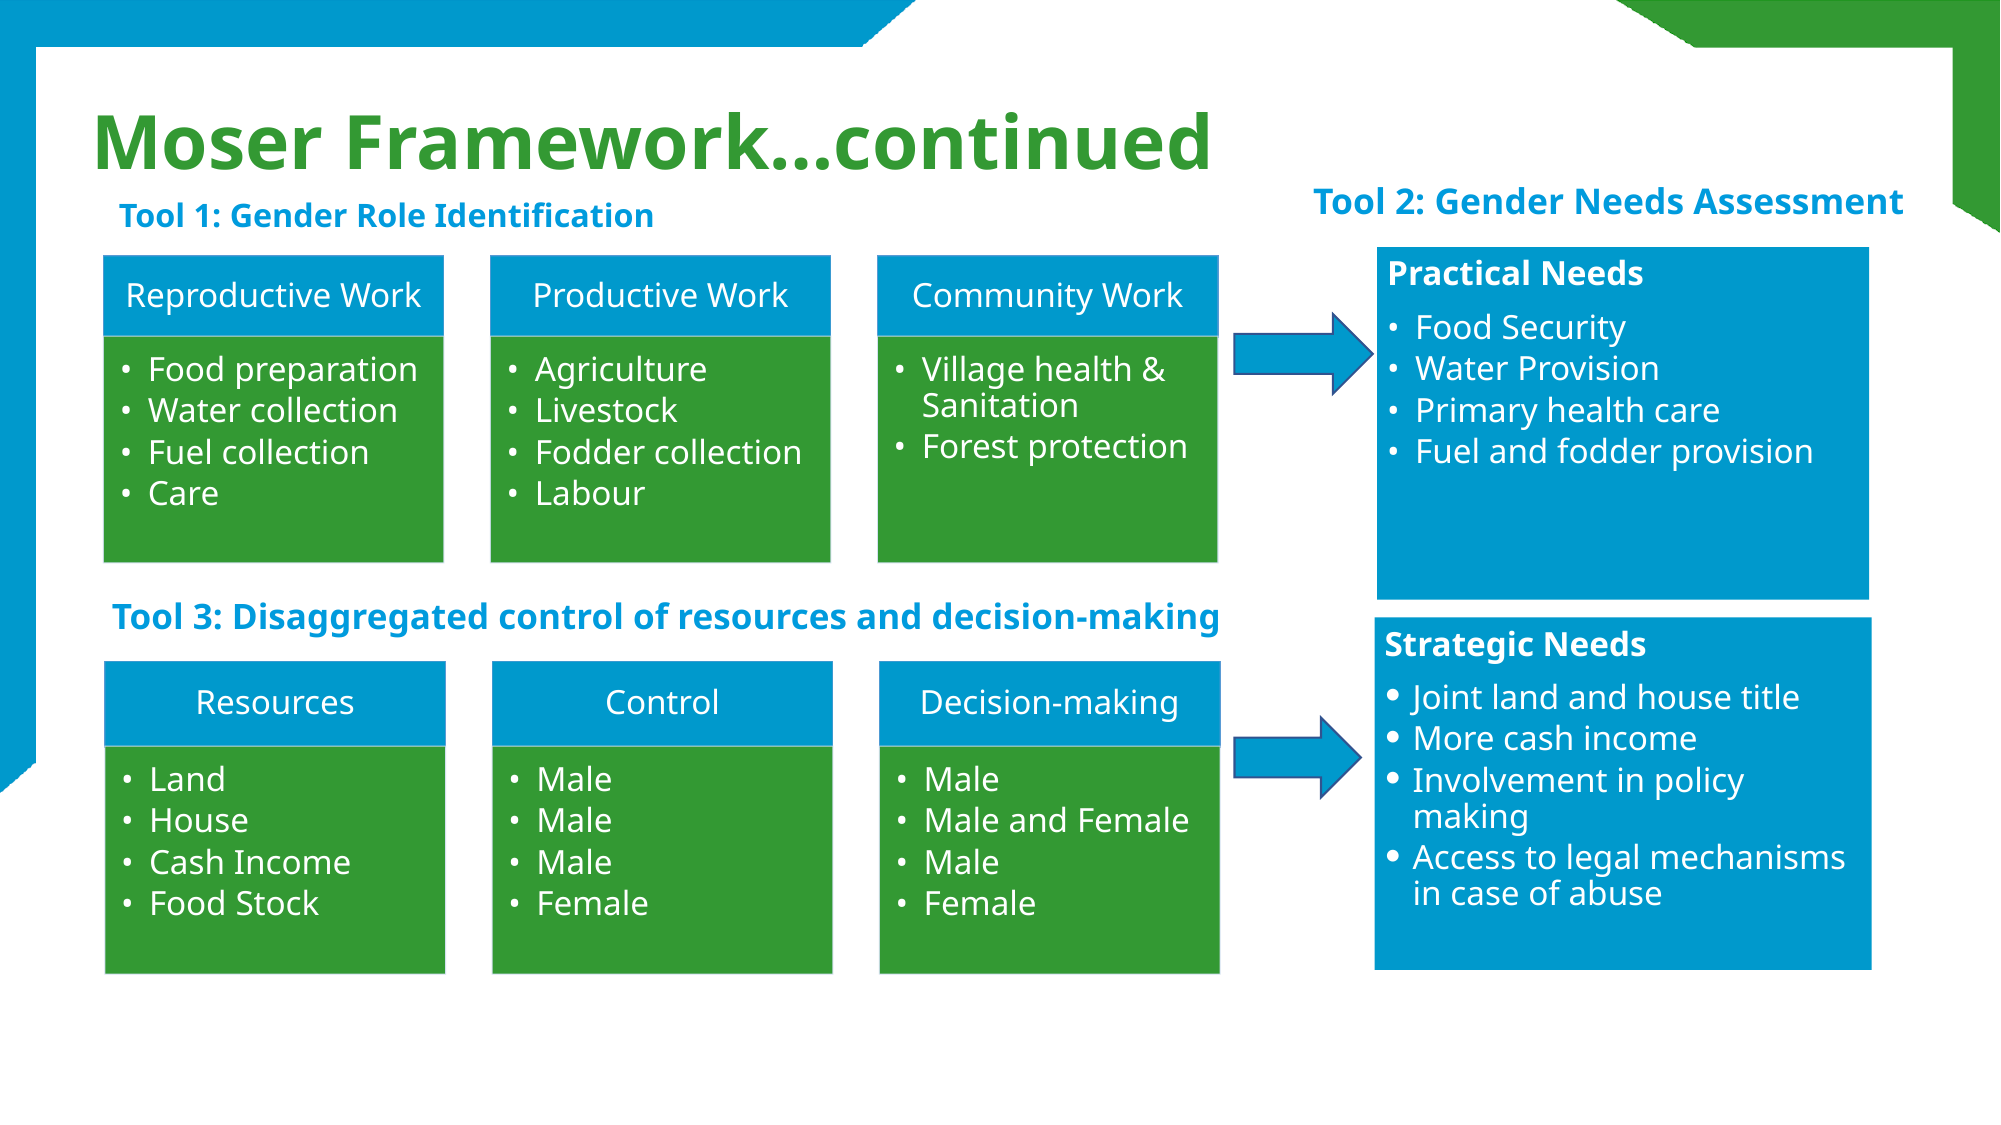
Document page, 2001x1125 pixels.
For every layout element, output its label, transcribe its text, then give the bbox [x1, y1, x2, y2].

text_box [103, 256, 1218, 563]
text_box Tool 3: Disaggregated control of resources and decision-making [96, 594, 1240, 645]
text_box [1234, 717, 1361, 798]
text_box Tool 2: Gender Needs Assessment [1298, 171, 1943, 243]
list Tool 1: Gender Role Identification [103, 192, 1233, 243]
picture [0, 0, 2000, 1125]
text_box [1374, 246, 1872, 971]
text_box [105, 661, 1220, 974]
title Moser Framework…continued [76, 96, 1298, 194]
text_box [1234, 314, 1369, 394]
